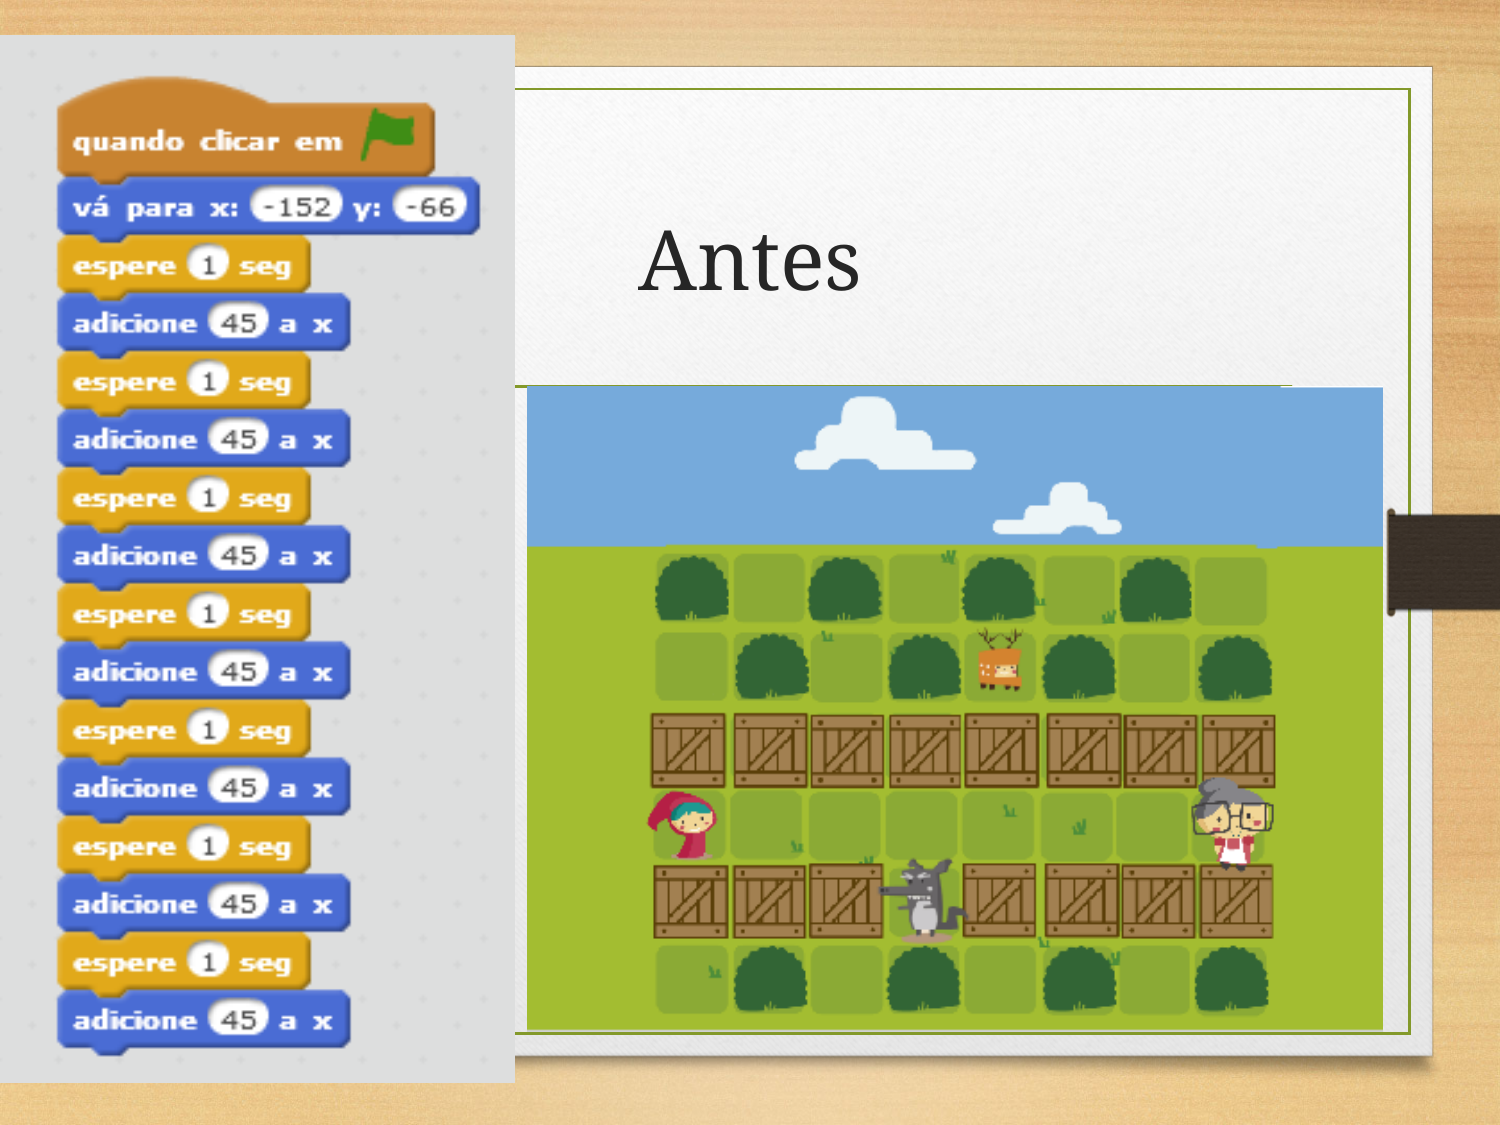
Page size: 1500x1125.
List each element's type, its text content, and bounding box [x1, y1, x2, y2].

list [0, 34, 515, 1083]
picture [0, 0, 1500, 1125]
title Antes [515, 150, 1309, 365]
